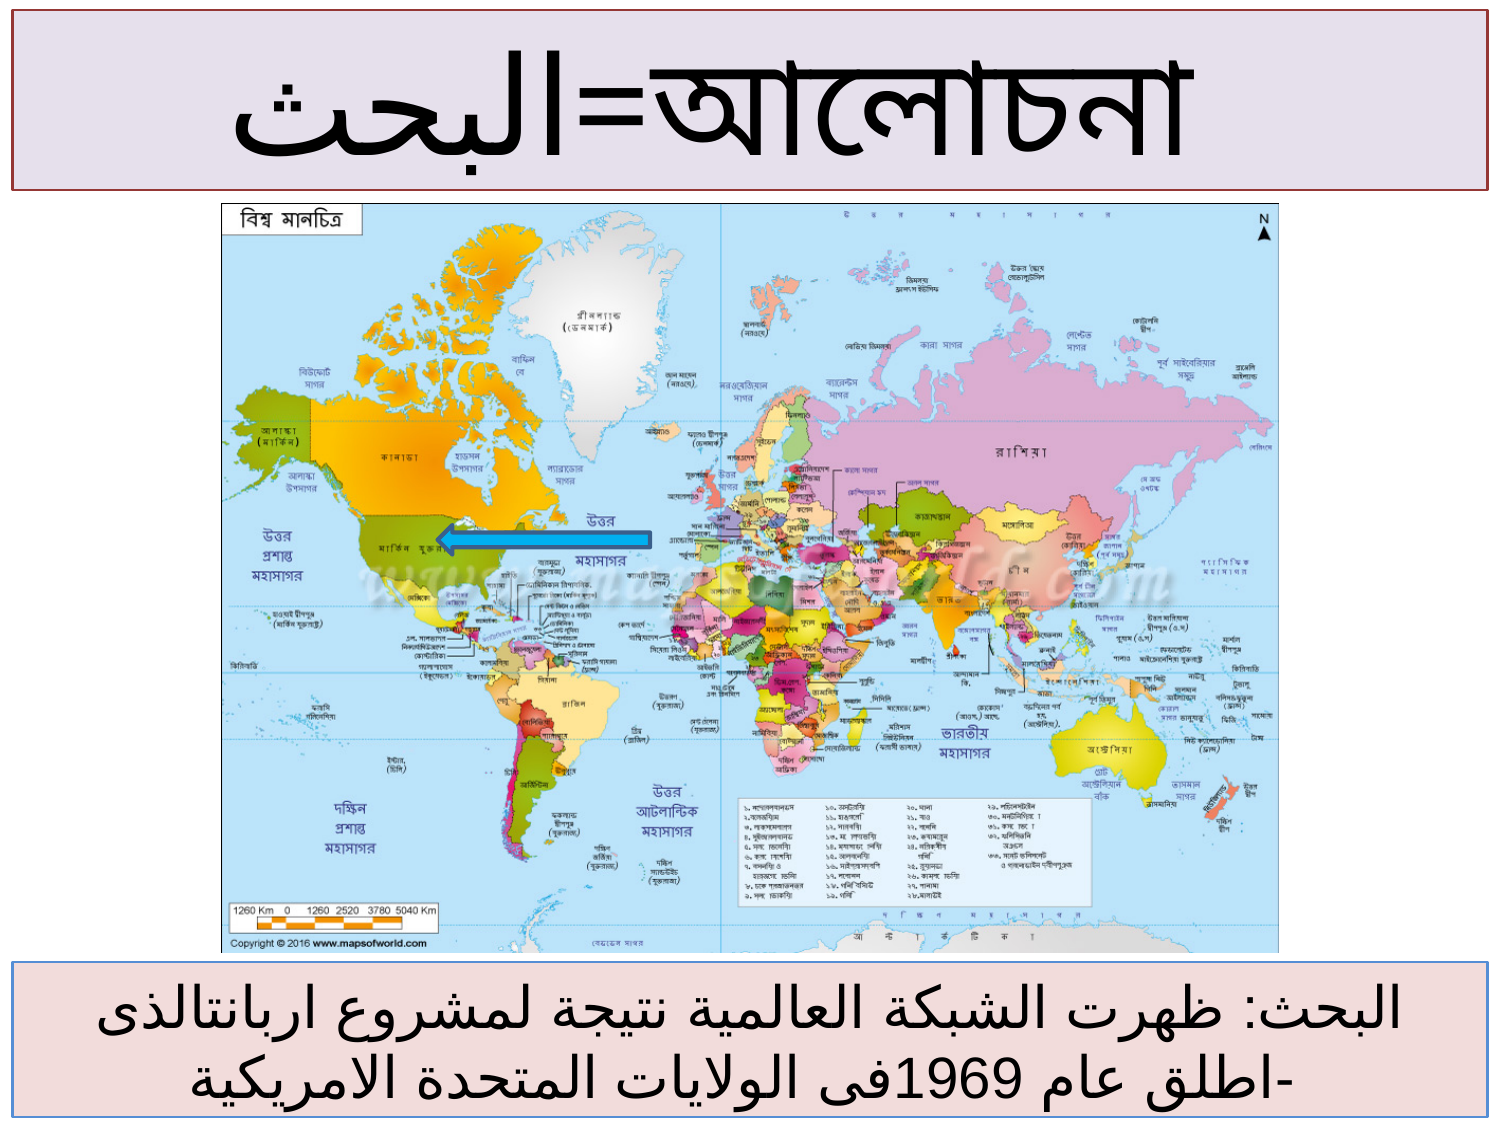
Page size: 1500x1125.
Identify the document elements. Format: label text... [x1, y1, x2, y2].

text_box البحث=আলোচনা [12, 10, 1488, 190]
text_box البحث: ظهرت الشبكة العالمية نتيجة لمشروع اربانتالذى اطلق عام 1969فى الولايات المتحدة الامريكية- [12, 962, 1488, 1118]
picture [221, 203, 1279, 953]
